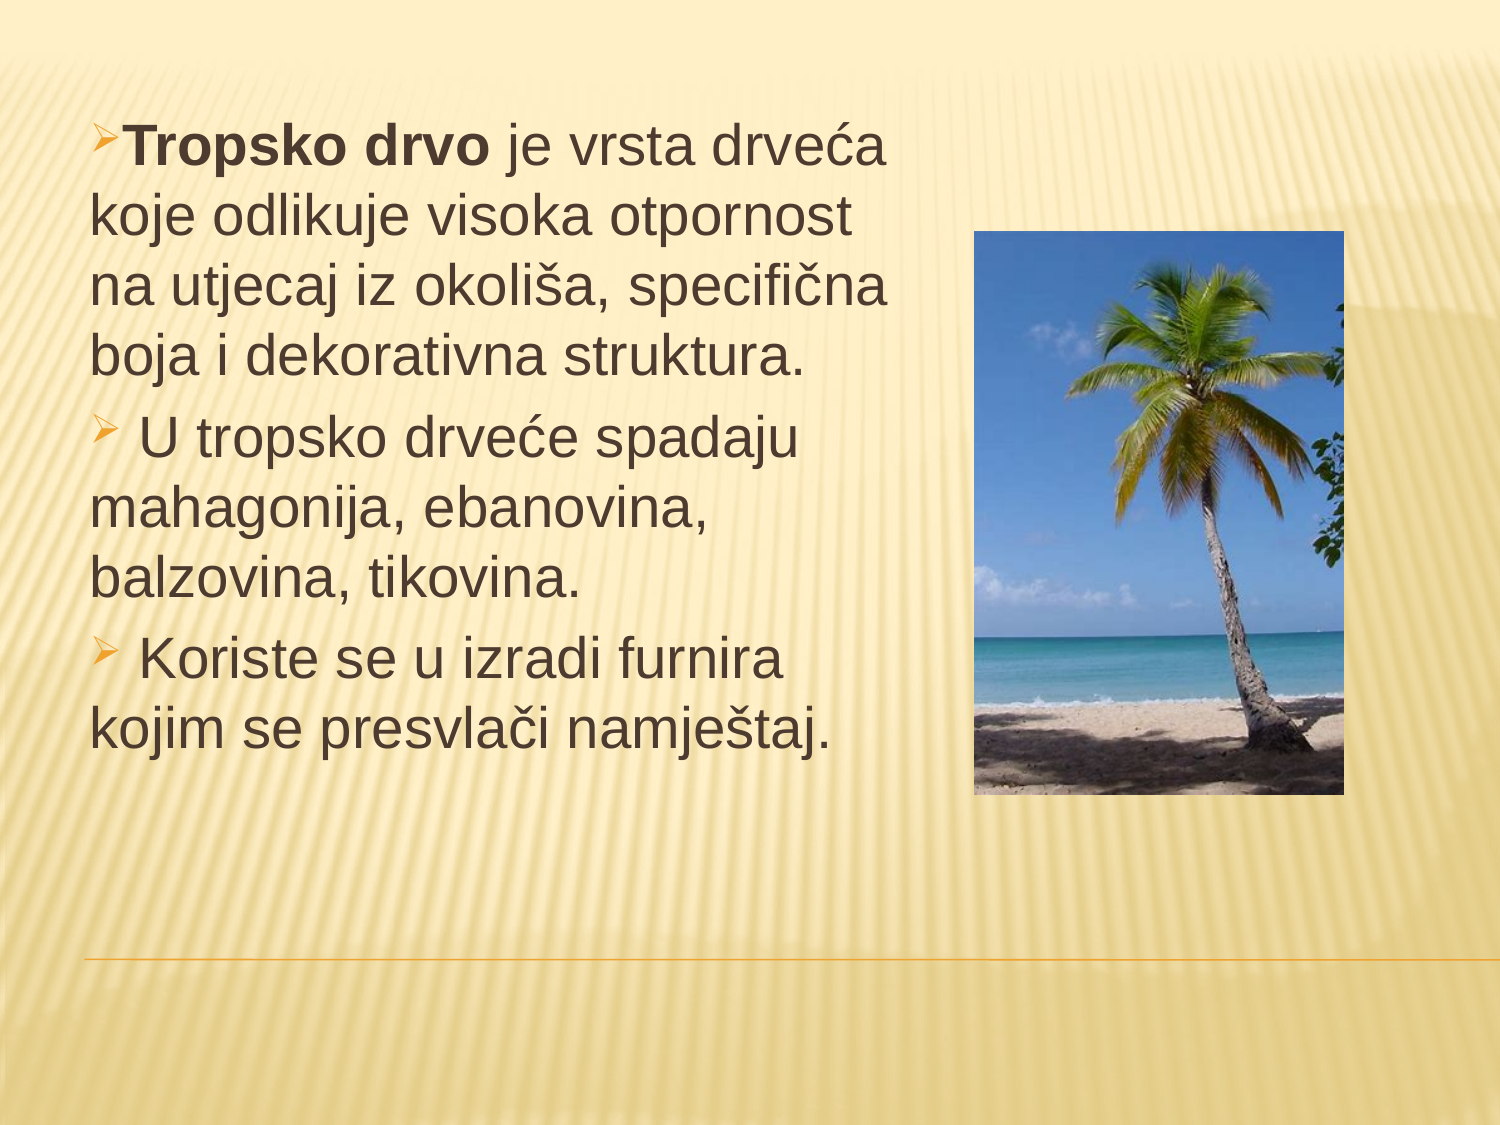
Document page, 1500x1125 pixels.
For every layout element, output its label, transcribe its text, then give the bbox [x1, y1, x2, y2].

list Tropsko drvo je vrsta drveća koje odlikuje visoka otpornost na utjecaj iz okoliša, specifična boja i dekorativna struktura. U tropsko drveće spadaju mahagonija, ebanovina, balzovina, tikovina. Koriste se u izradi furnira kojim se presvlači namještaj. [75, 99, 939, 888]
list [974, 231, 1344, 795]
